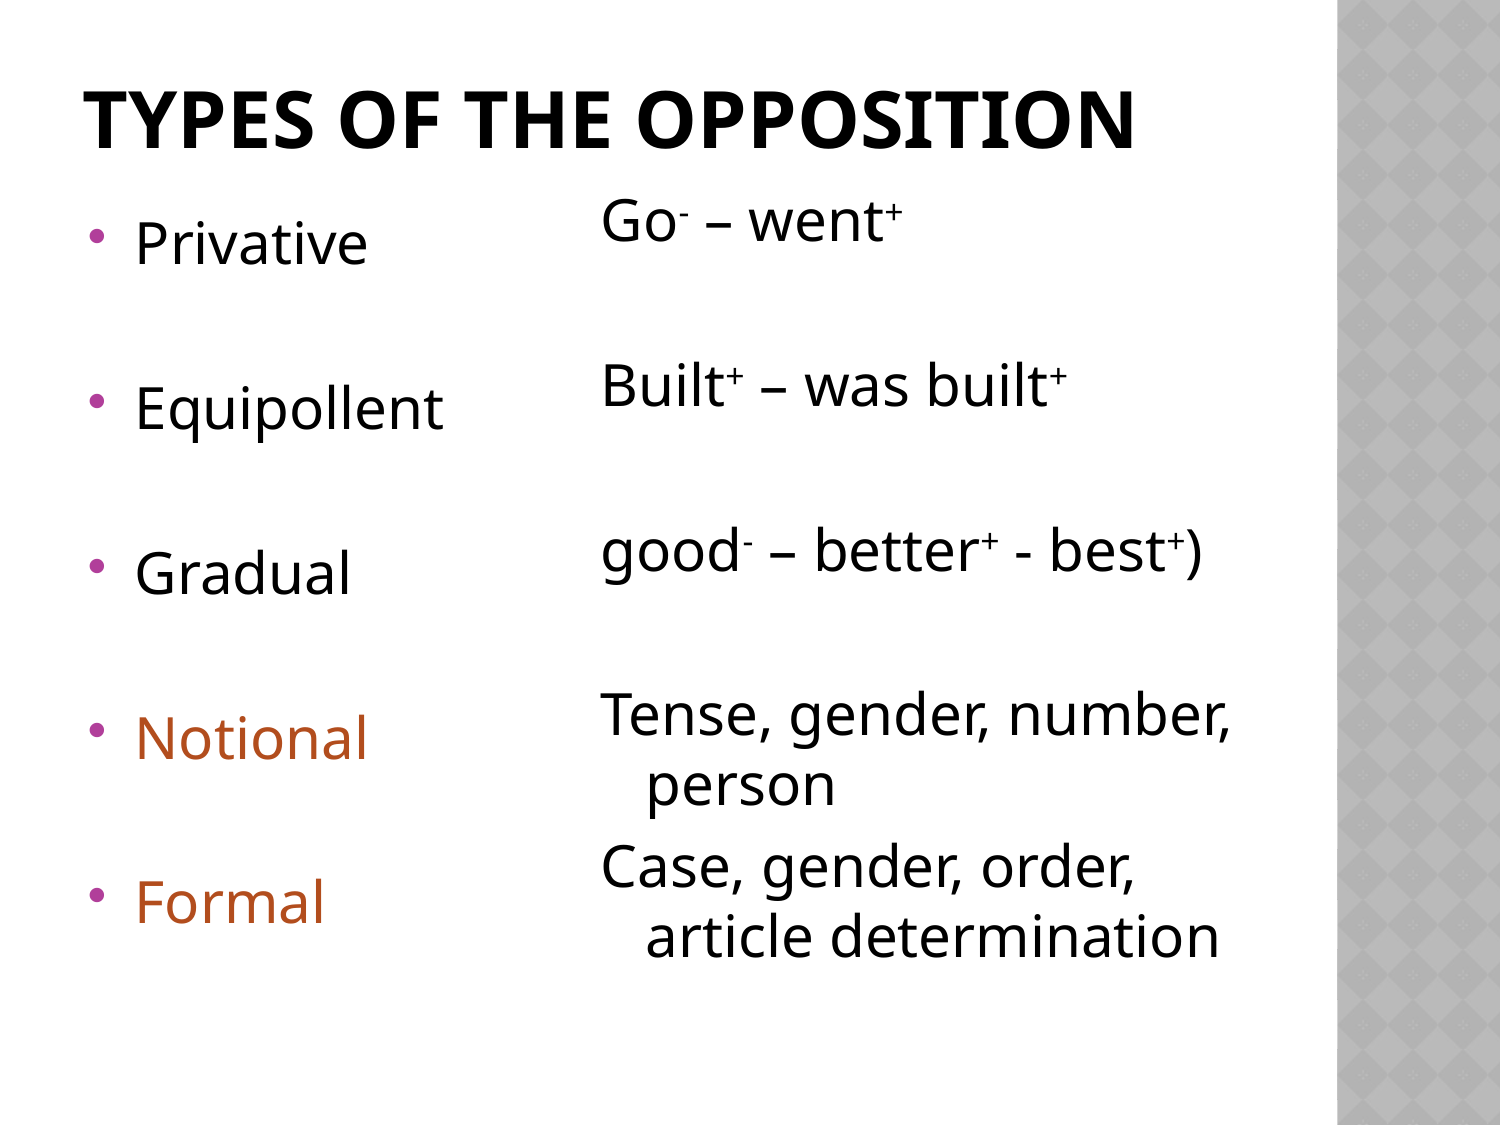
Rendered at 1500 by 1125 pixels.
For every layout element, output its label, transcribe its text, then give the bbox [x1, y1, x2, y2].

list Privative Equipollent Gradual Notional Formal [75, 199, 585, 950]
list Go- – went+ Built+ – was built+ good- – better+ - best+) Tense, gender, number, person Case, gender, order, article determination [585, 175, 1263, 1005]
title Types of the opposition [75, 52, 1263, 164]
